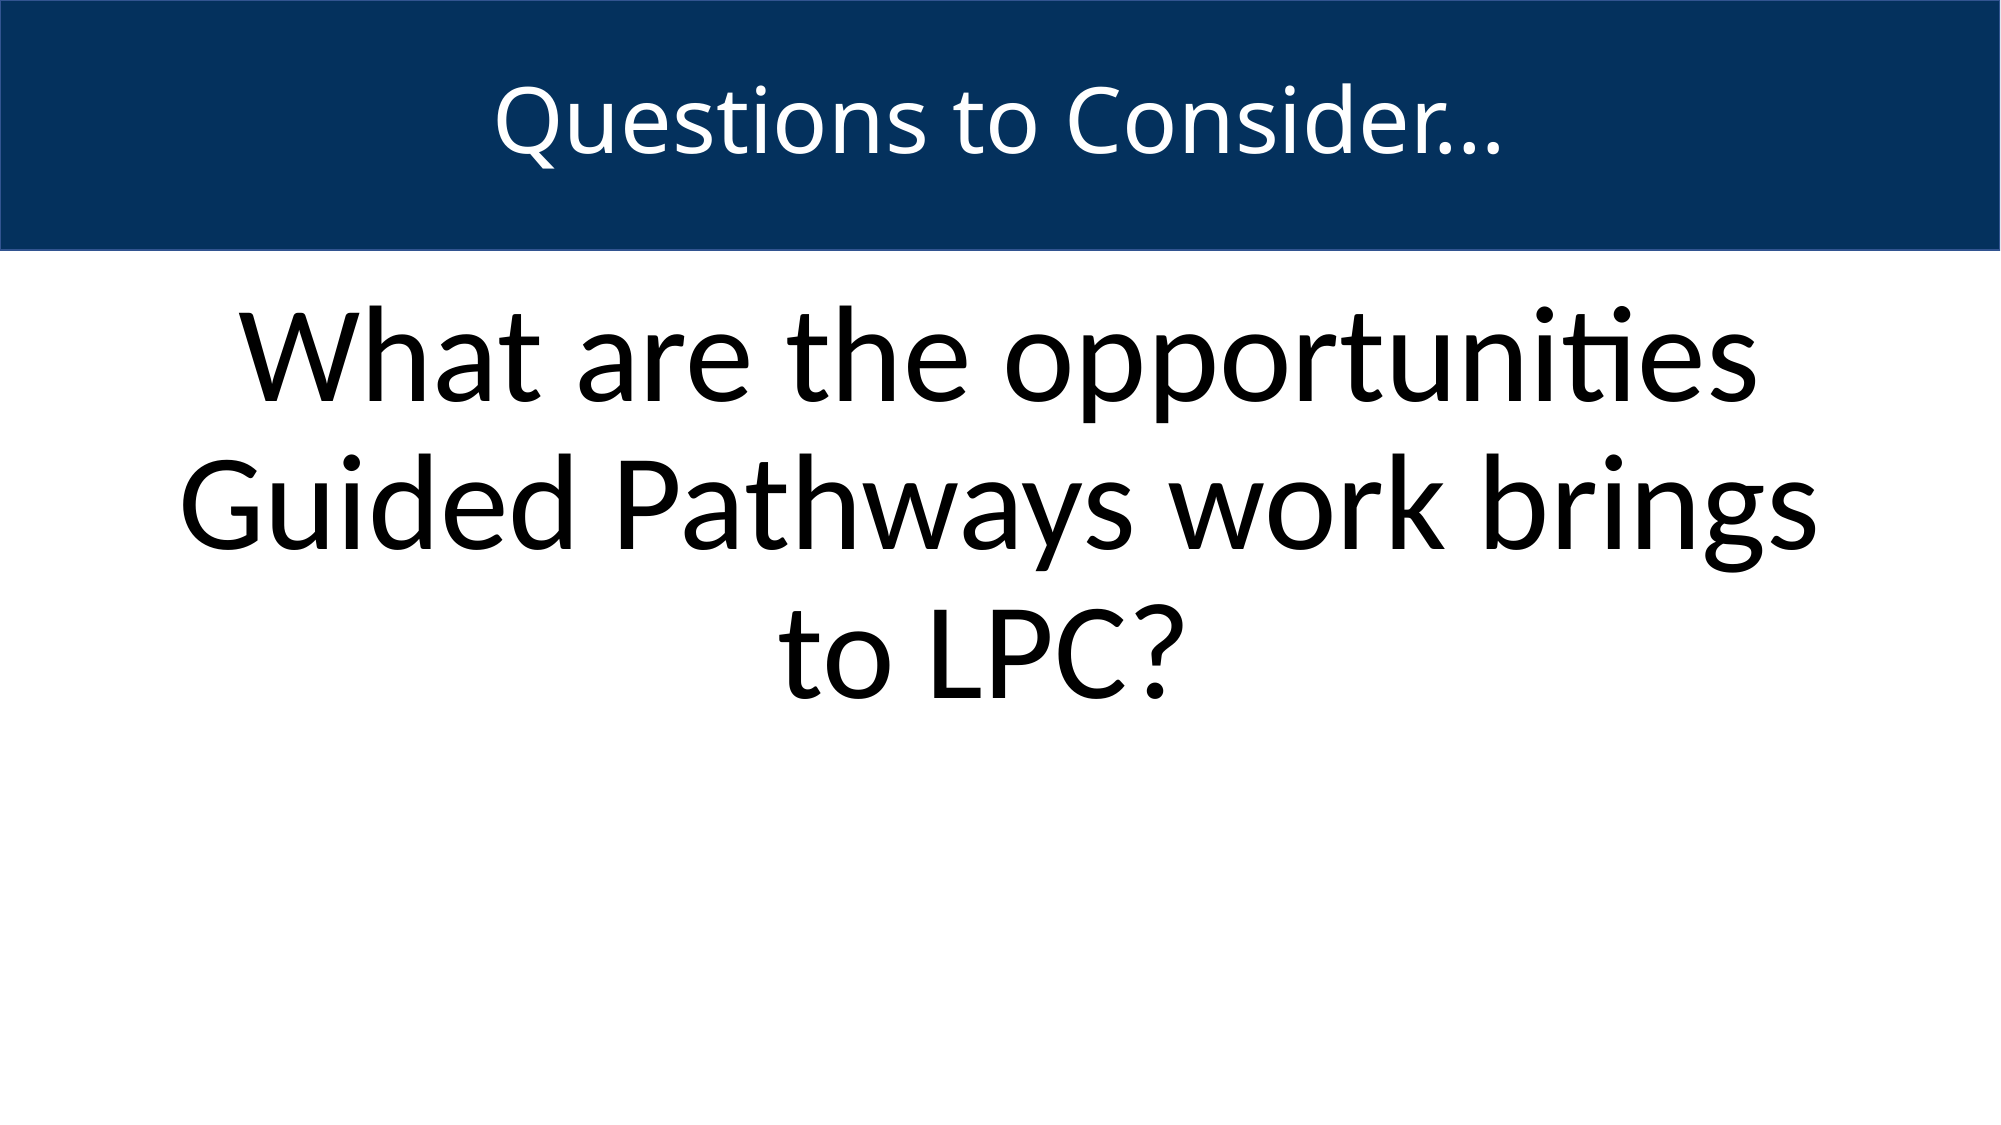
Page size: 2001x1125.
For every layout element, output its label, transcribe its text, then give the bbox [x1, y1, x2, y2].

title Questions to Consider… [137, 35, 1863, 213]
list What are the opportunities Guided Pathways work brings to LPC? [137, 275, 1863, 1014]
